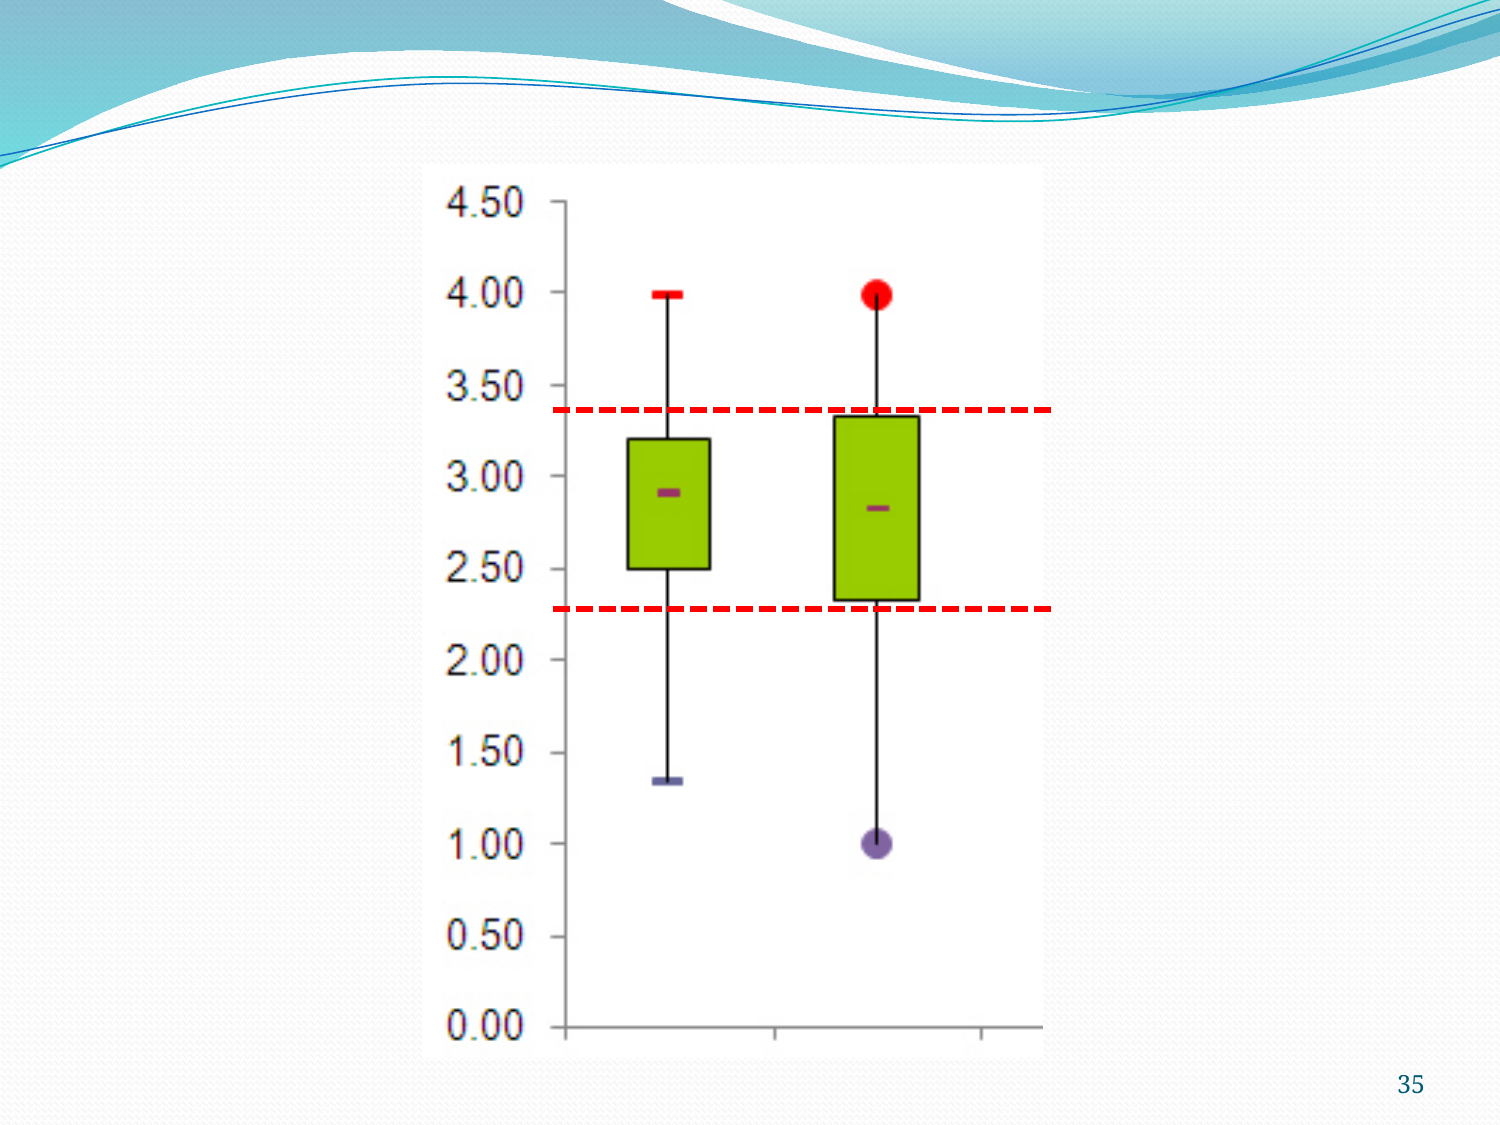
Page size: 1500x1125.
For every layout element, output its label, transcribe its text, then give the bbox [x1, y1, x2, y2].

picture [421, 163, 1044, 1058]
slide_number 35 [1299, 1042, 1425, 1103]
